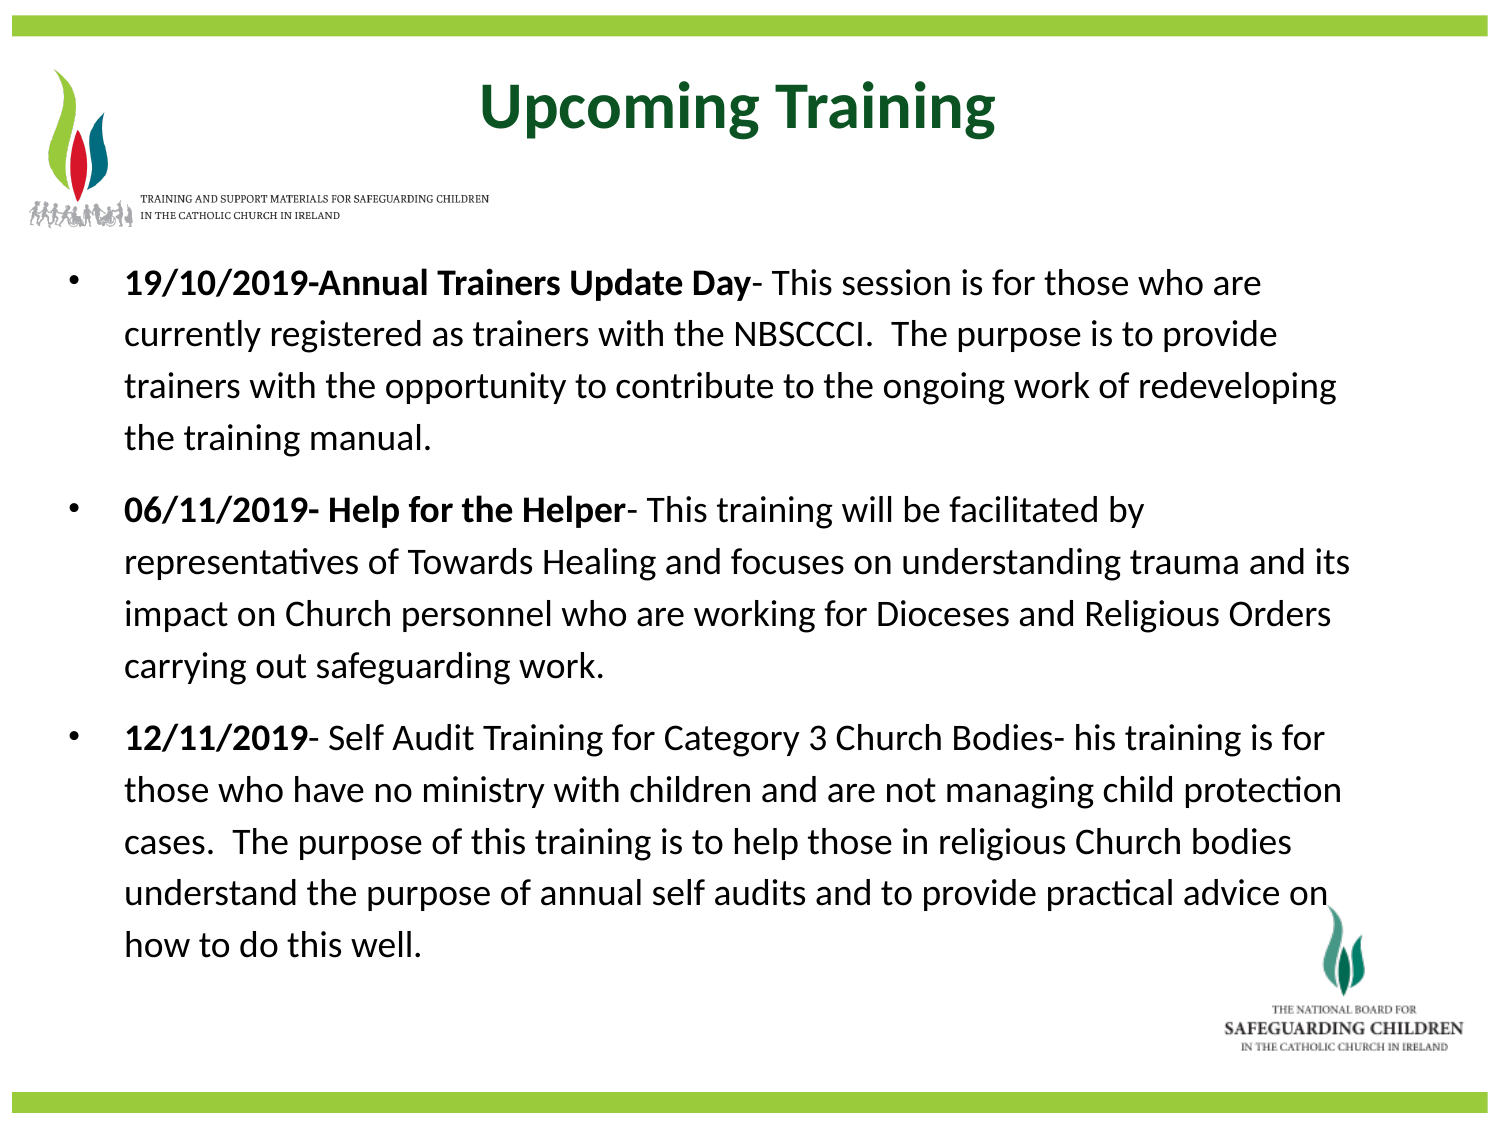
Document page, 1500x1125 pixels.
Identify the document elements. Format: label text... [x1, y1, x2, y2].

text_box 19/10/2019-Annual Trainers Update Day- This session is for those who are currently registered as trainers with the NBSCCCI. The purpose is to provide trainers with the opportunity to contribute to the ongoing work of redeveloping the training manual. 06/11/2019- Help for the Helper- This training will be facilitated by representatives of Towards Healing and focuses on understanding trauma and its impact on Church personnel who are working for Dioceses and Religious Orders carrying out safeguarding work. 12/11/2019- Self Audit Training for Category 3 Church Bodies- his training is for those who have no ministry with children and are not managing child protection cases. The purpose of this training is to help those in religious Church bodies understand the purpose of annual self audits and to provide practical advice on how to do this well. [53, 243, 1376, 1034]
text_box Upcoming Training [147, 54, 1330, 150]
